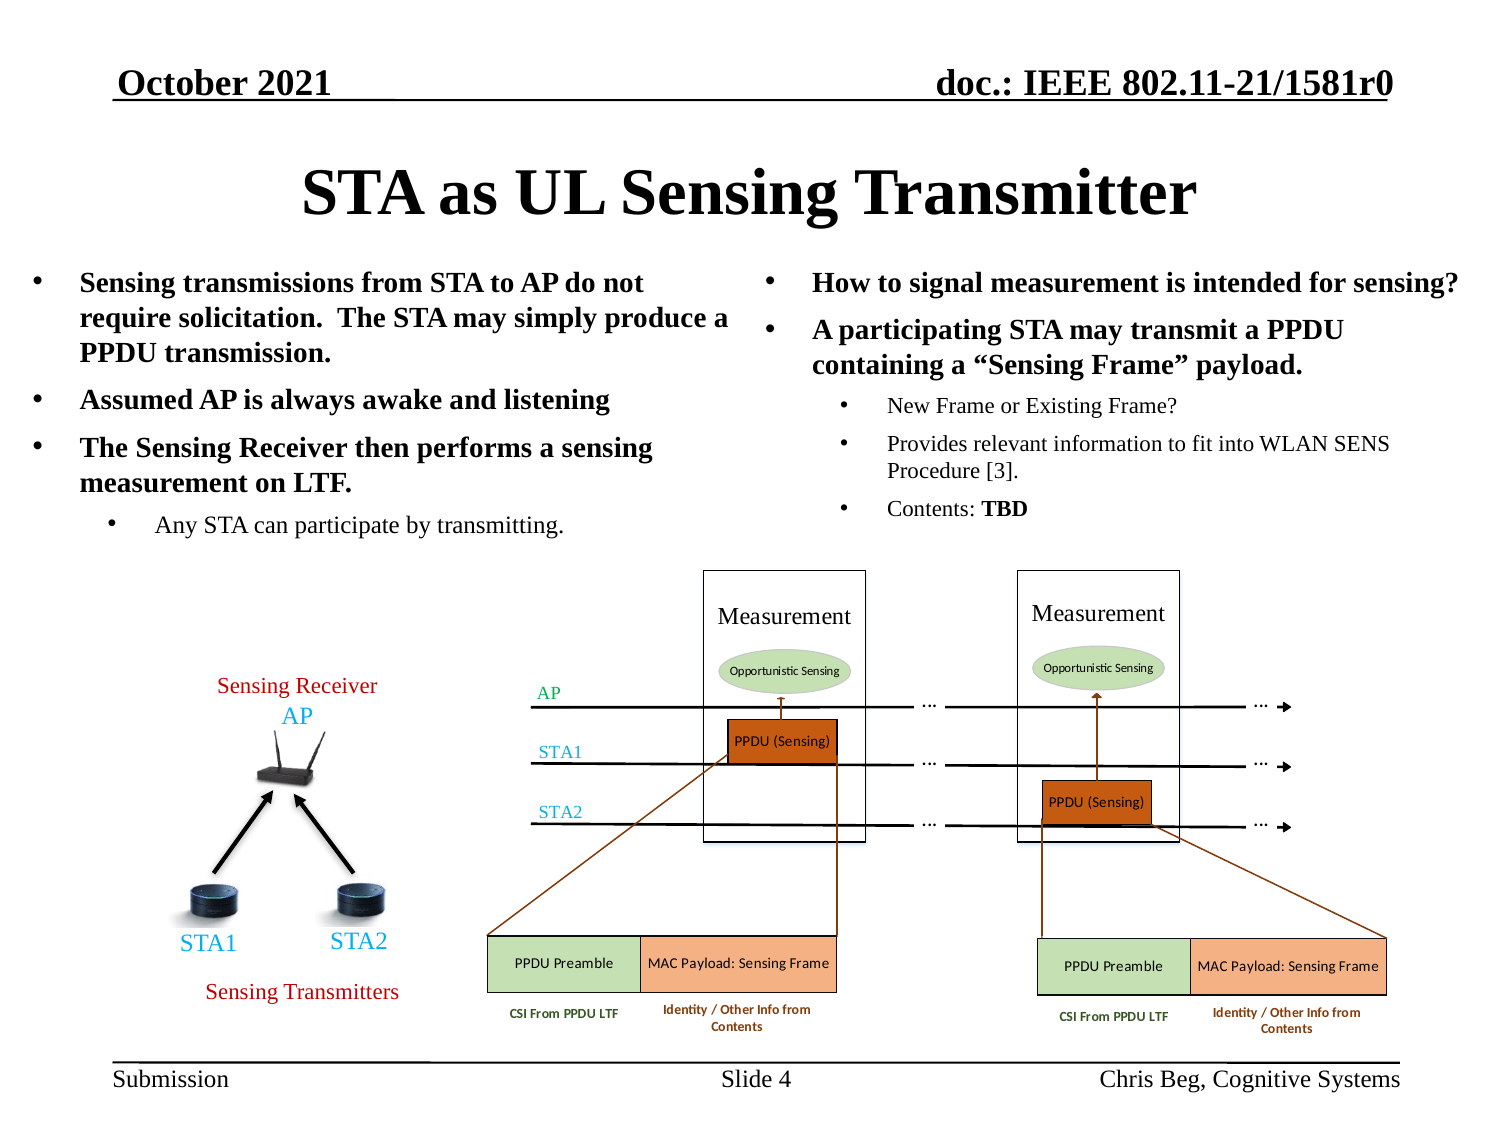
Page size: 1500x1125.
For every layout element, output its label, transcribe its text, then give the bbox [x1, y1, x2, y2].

text_box AP [272, 699, 323, 726]
text_box How to signal measurement is intended for sensing? A participating STA may transmit a PPDU containing a “Sensing Frame” payload. New Frame or Existing Frame? Provides relevant information to fit into WLAN SENS Procedure [3]. Contents: TBD [756, 255, 1492, 583]
picture [253, 727, 329, 789]
slide_number Slide 4 [712, 1061, 800, 1123]
text_box Sensing Receiver [196, 670, 399, 699]
title STA as UL Sensing Transmitter [112, 129, 1388, 247]
picture [484, 566, 1388, 1046]
text_box STA2 [320, 935, 399, 955]
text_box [213, 789, 274, 874]
text_box Sensing Transmitters [192, 976, 413, 1005]
footer Chris Beg, Cognitive Systems [1031, 1061, 1402, 1093]
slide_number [116, 58, 507, 104]
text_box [293, 793, 354, 874]
text_box Sensing transmissions from STA to AP do not require solicitation. The STA may simply produce a PPDU transmission. Assumed AP is always awake and listening The Sensing Receiver then performs a sensing measurement on LTF. Any STA can participate by transmitting. [17, 255, 756, 565]
picture [314, 871, 406, 927]
picture [168, 872, 259, 928]
text_box STA1 [169, 935, 248, 956]
